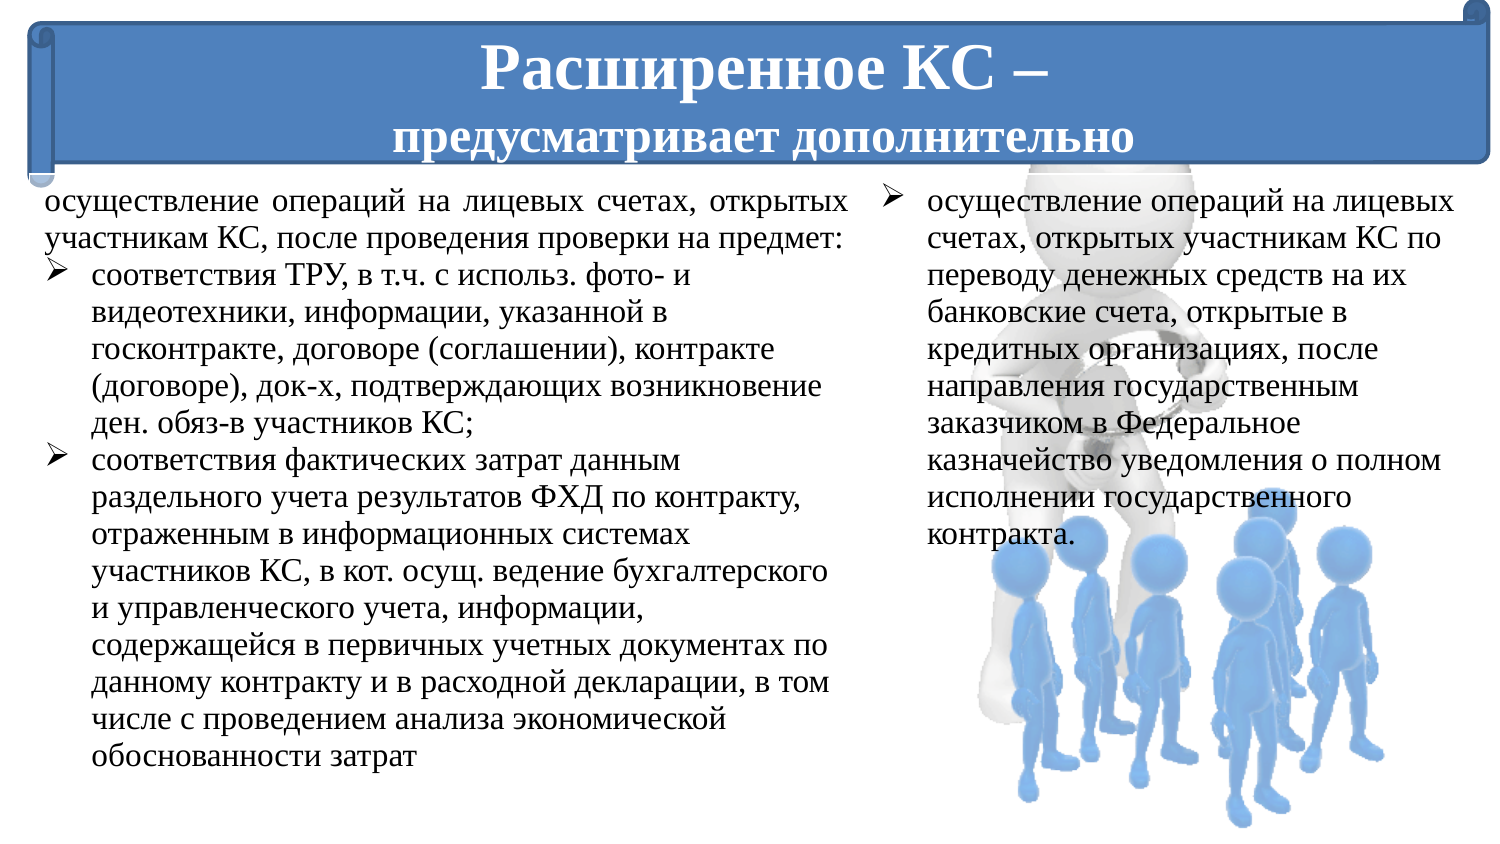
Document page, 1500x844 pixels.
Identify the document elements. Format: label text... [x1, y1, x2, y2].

table_header осуществление операций на лицевых счетах, открытых участникам КС, после проведения проверки на предмет: соответствия ТРУ, в т.ч. с использ. фото- и видеотехники, информации, указанной в госконтракте, договоре (соглашении), контракте (договоре), док-х, подтверждающих возникновение ден. обяз-в участников КС; соответствия фактических затрат данным раздельного учета результатов ФХД по контракту, отраженным в информационных системах участников КС, в кот. осущ. ведение бухгалтерского и управленческого учета, информации, содержащейся в первичных учетных документах по данному контракту и в расходной декларации, в том числе с проведением анализа экономической обоснованности затрат [30, 175, 862, 841]
picture [867, 95, 1416, 844]
table_header осуществление операций на лицевых счетах, открытых участникам КС по переводу денежных средств на их банковские счета, открытые в кредитных организациях, после направления государственным заказчиком в Федеральное казначейство уведомления о полном исполнении государственного контракта. [1421, 175, 1492, 841]
text_box Расширенное КС – предусматривает дополнительно [27, 0, 1491, 181]
